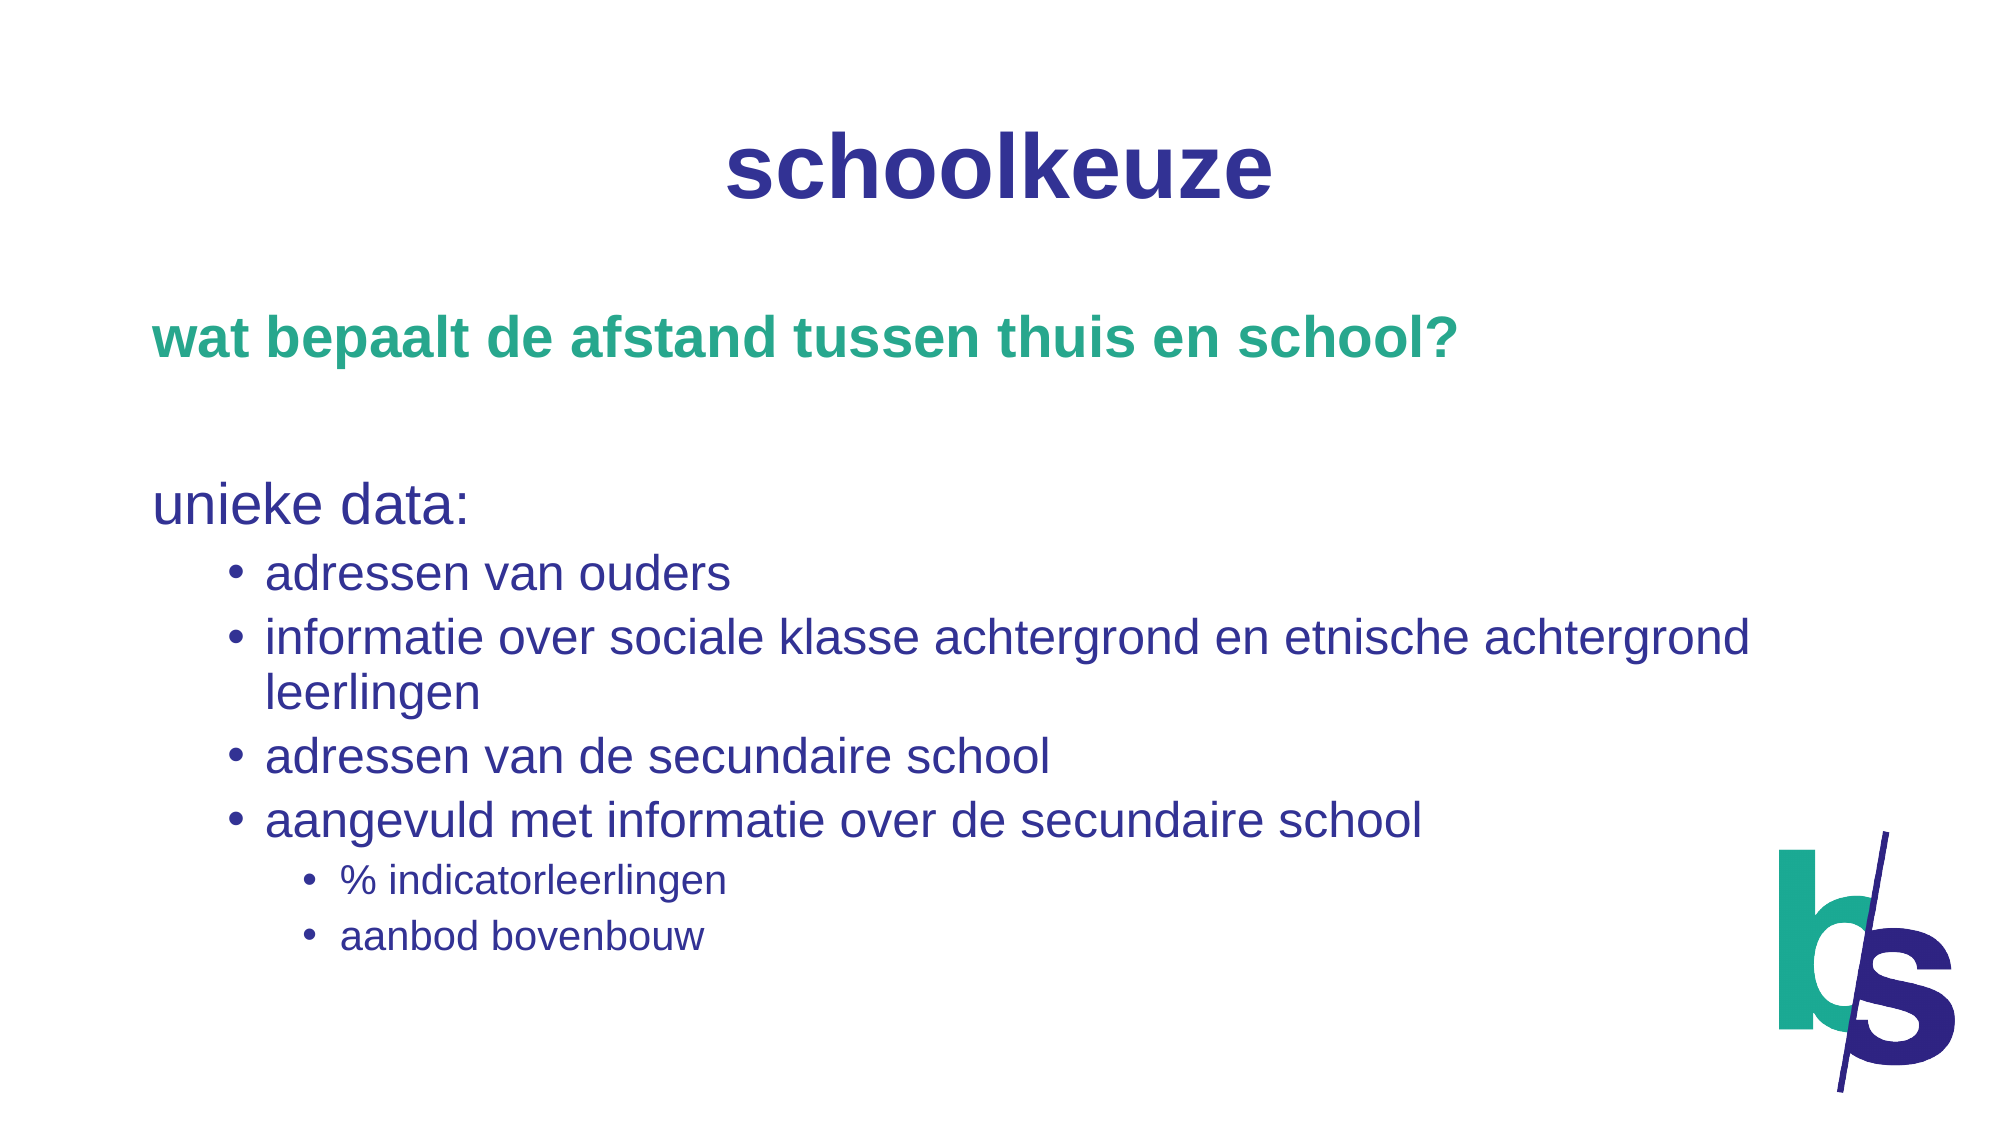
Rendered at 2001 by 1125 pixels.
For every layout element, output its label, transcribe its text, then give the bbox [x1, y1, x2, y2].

picture [1779, 831, 1955, 1093]
title schoolkeuze [137, 59, 1863, 278]
list wat bepaalt de afstand tussen thuis en school? unieke data: adressen van ouders informatie over sociale klasse achtergrond en etnische achtergrond leerlingen adressen van de secundaire school aangevuld met informatie over de secundaire school % indicatorleerlingen aanbod bovenbouw [137, 299, 1863, 1014]
